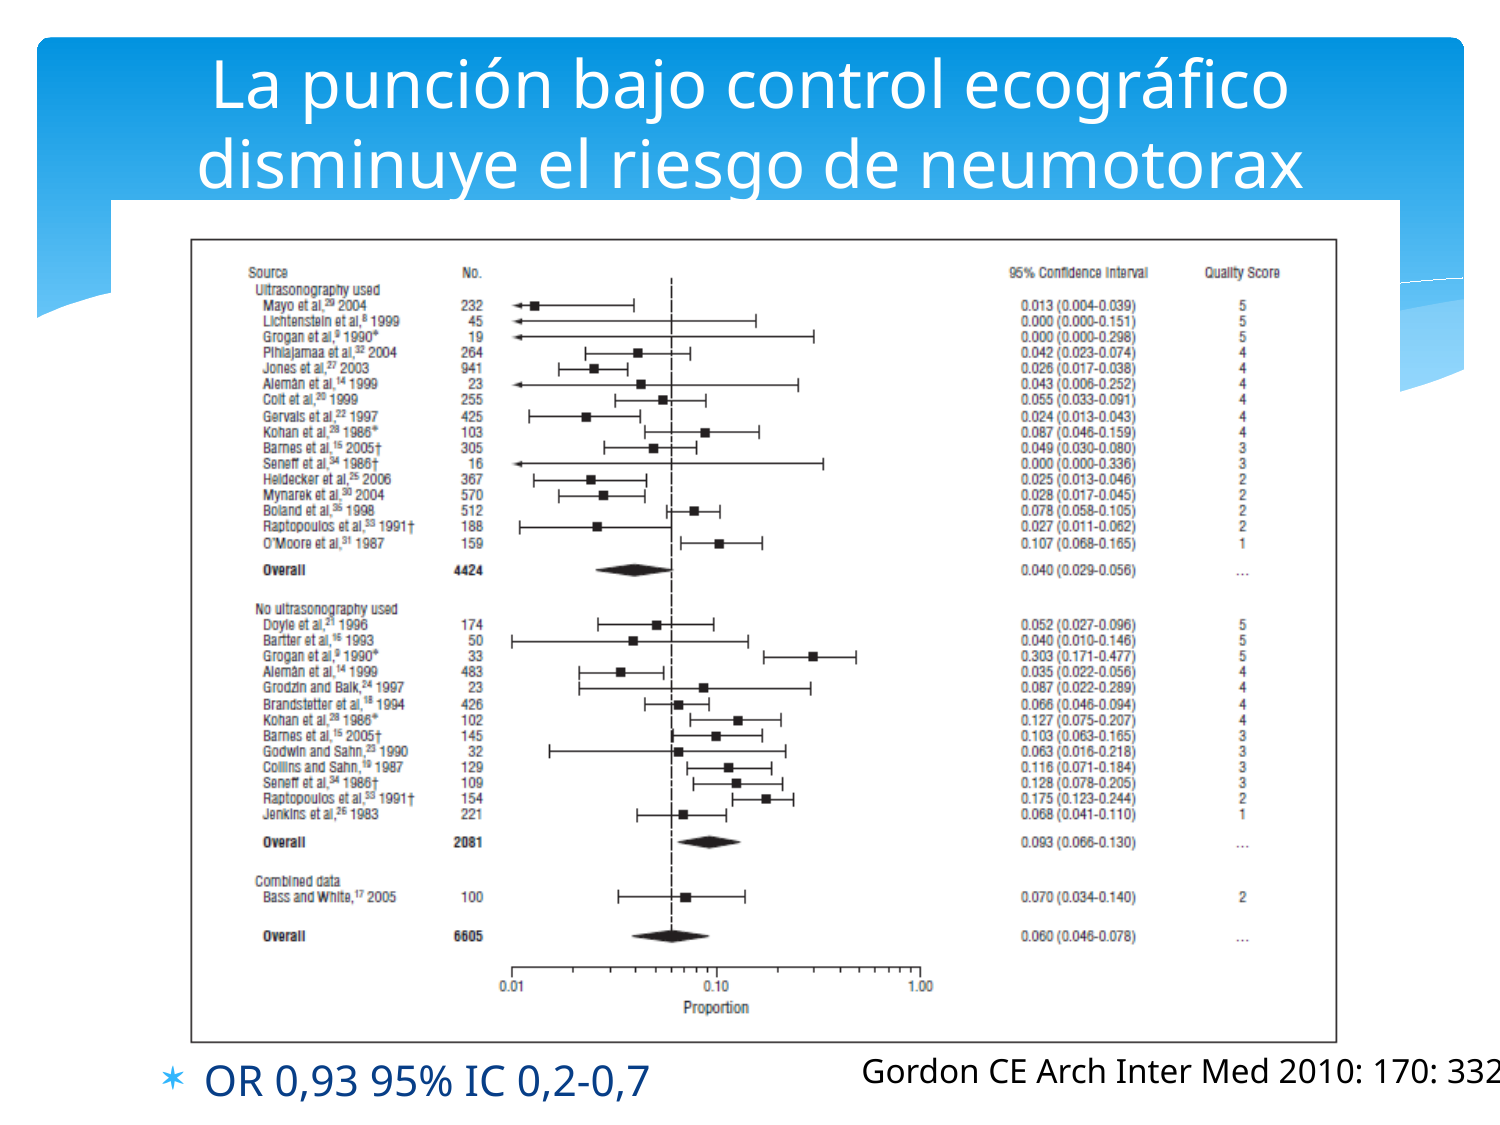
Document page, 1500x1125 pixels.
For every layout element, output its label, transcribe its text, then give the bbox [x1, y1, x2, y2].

picture [111, 200, 1400, 1048]
text_box Gordon CE Arch Inter Med 2010: 170: 332 [846, 1047, 1500, 1098]
title La punción bajo control ecográfico disminuye el riesgo de neumotorax [76, 19, 1427, 225]
list OR 0,93 95% IC 0,2-0,7 [147, 1057, 675, 1123]
